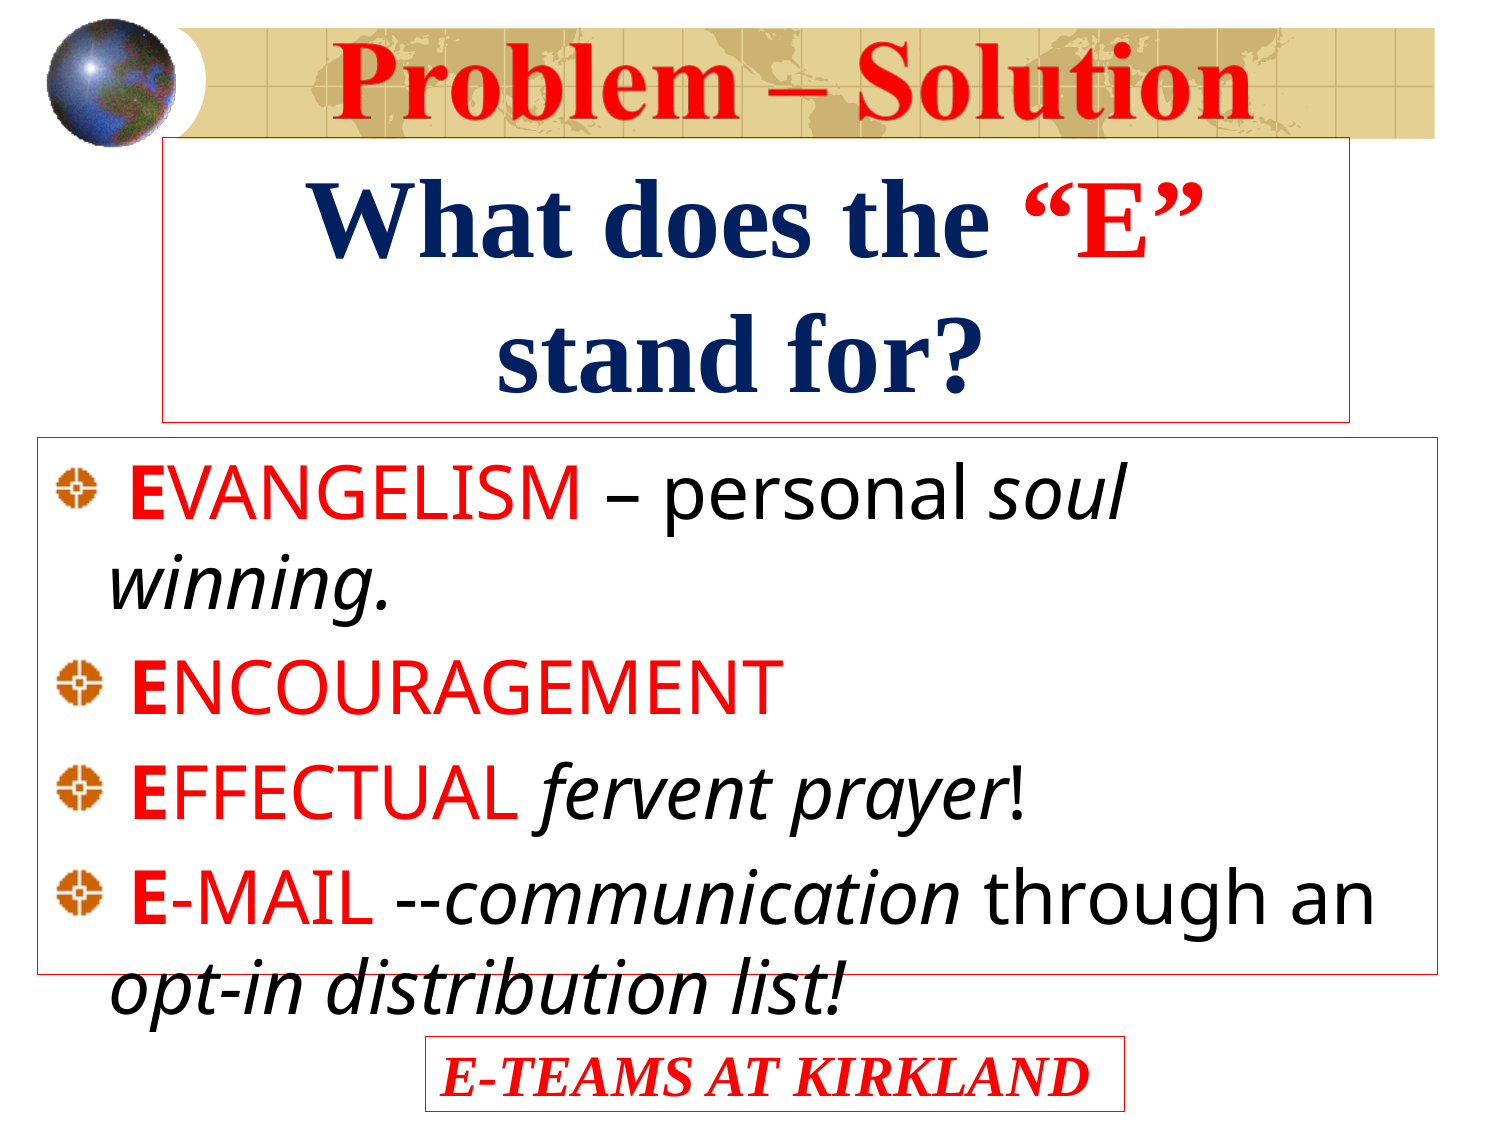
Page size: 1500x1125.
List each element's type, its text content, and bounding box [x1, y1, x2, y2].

picture [262, 0, 1325, 214]
list EVANGELISM – personal soul winning. ENCOURAGEMENT EFFECTUAL fervent prayer! E-MAIL --communication through an opt-in distribution list! [37, 437, 1438, 975]
picture [52, 466, 100, 514]
picture [52, 658, 106, 712]
title E-TEAMS AT KIRKLAND [425, 1036, 1125, 1112]
picture [42, 14, 190, 151]
text_box What does the “E” stand for? [162, 137, 1350, 423]
picture [52, 868, 106, 922]
picture [52, 763, 106, 817]
